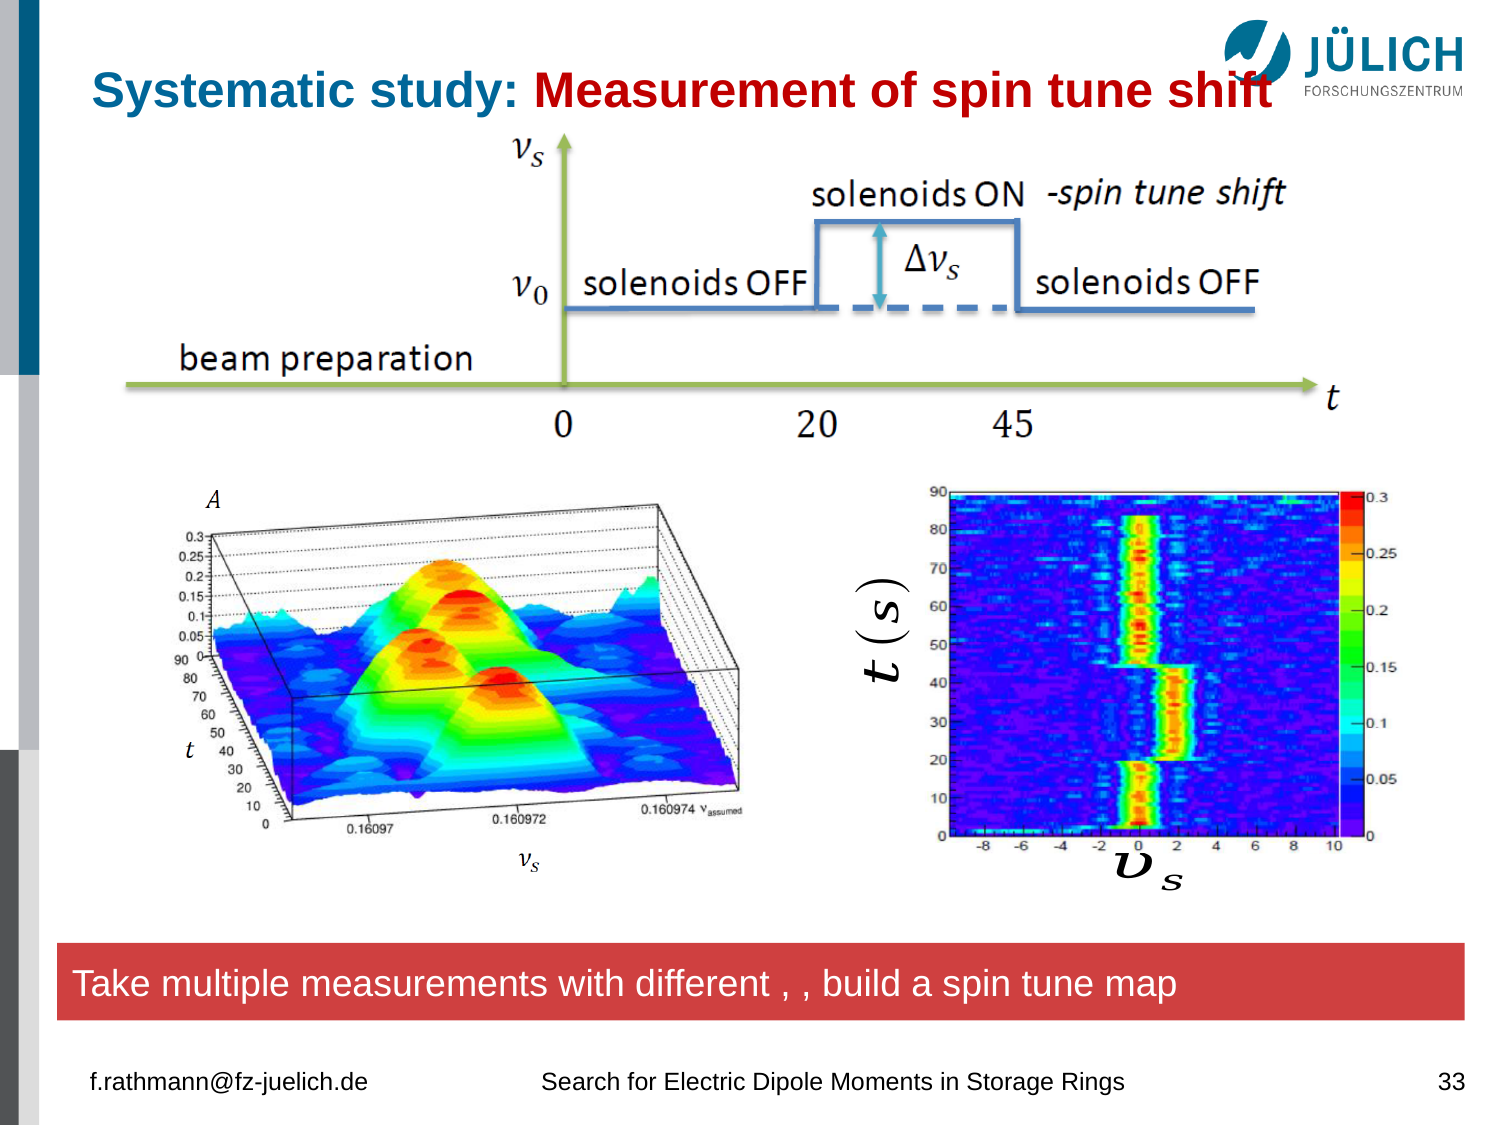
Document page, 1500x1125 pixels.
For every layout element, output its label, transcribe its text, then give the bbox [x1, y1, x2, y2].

footer Search for Electric Dipole Moments in Storage Rings [414, 1042, 1254, 1103]
text_box Systematic study: Measurement of spin tune shift [76, 30, 1352, 145]
picture [1223, 18, 1462, 96]
slide_number 33 [1280, 1042, 1481, 1103]
picture [97, 125, 1403, 453]
slide_number f.rathmann@fz-juelich.de [75, 1042, 391, 1103]
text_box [851, 479, 1403, 897]
picture [165, 479, 751, 876]
